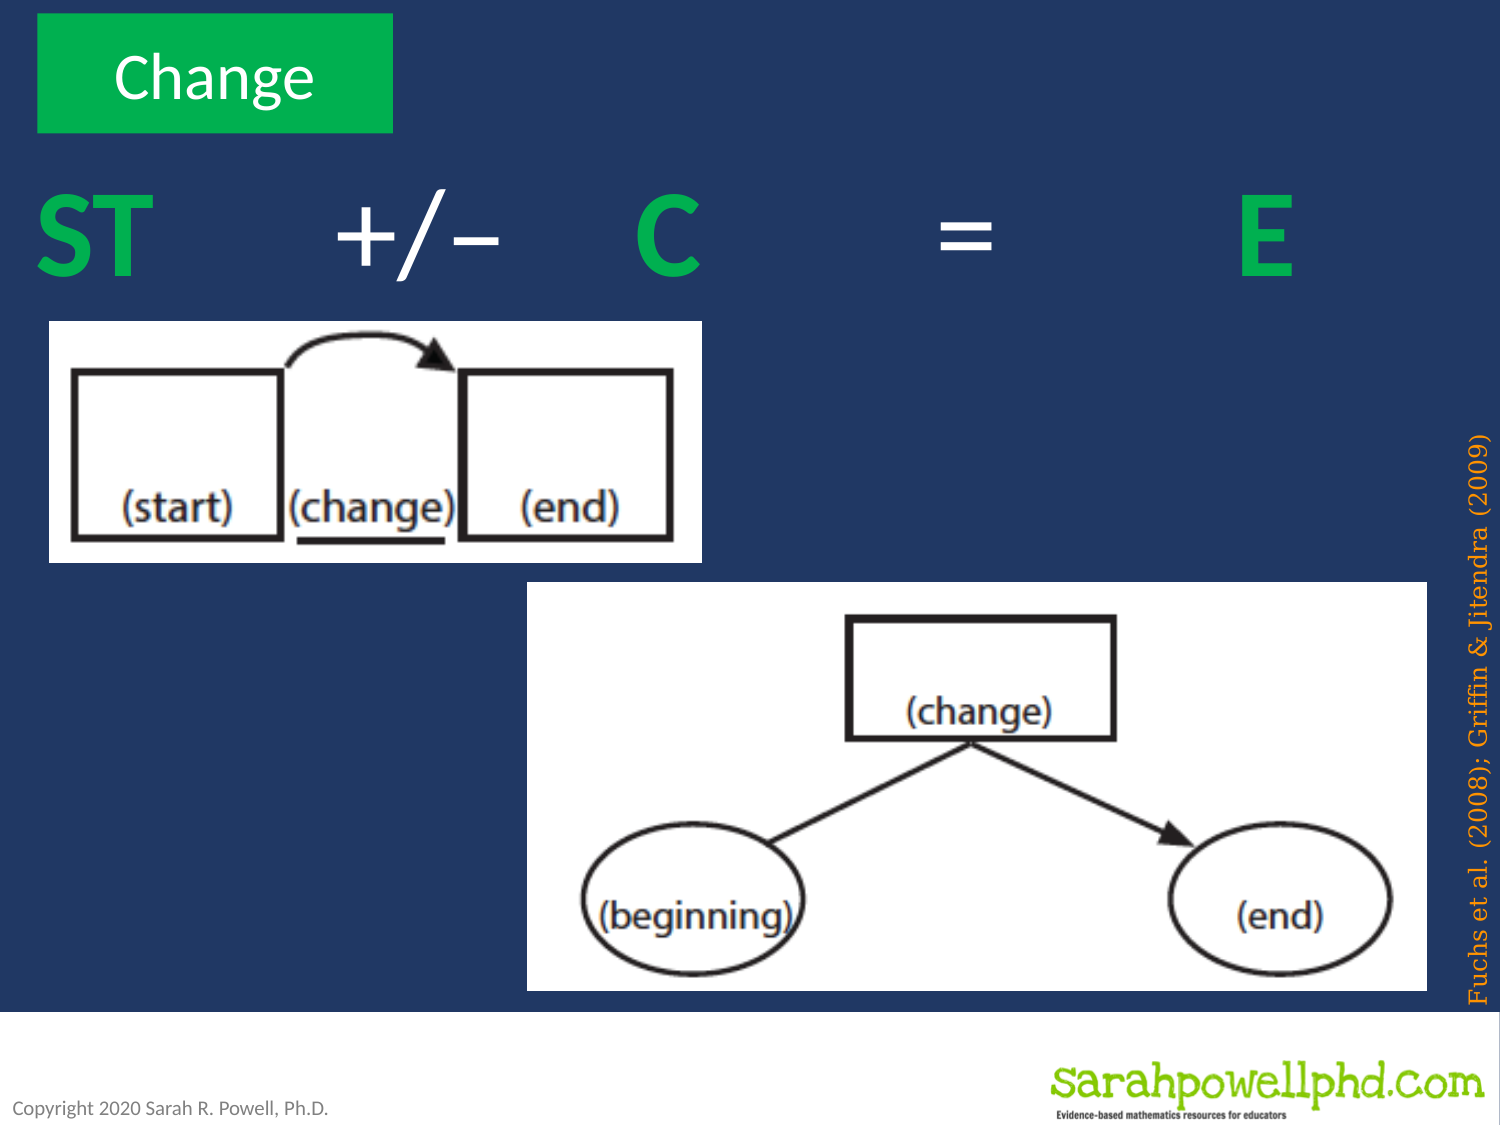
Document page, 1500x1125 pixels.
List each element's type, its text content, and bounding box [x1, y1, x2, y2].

list ST +/– C = E [20, 143, 1500, 723]
text_box Fuchs et al. (2008); Griffin & Jitendra (2009) [1454, 196, 1500, 1021]
picture [1032, 1051, 1499, 1125]
picture [527, 582, 1427, 991]
text_box Change [36, 12, 394, 134]
picture [49, 321, 702, 563]
